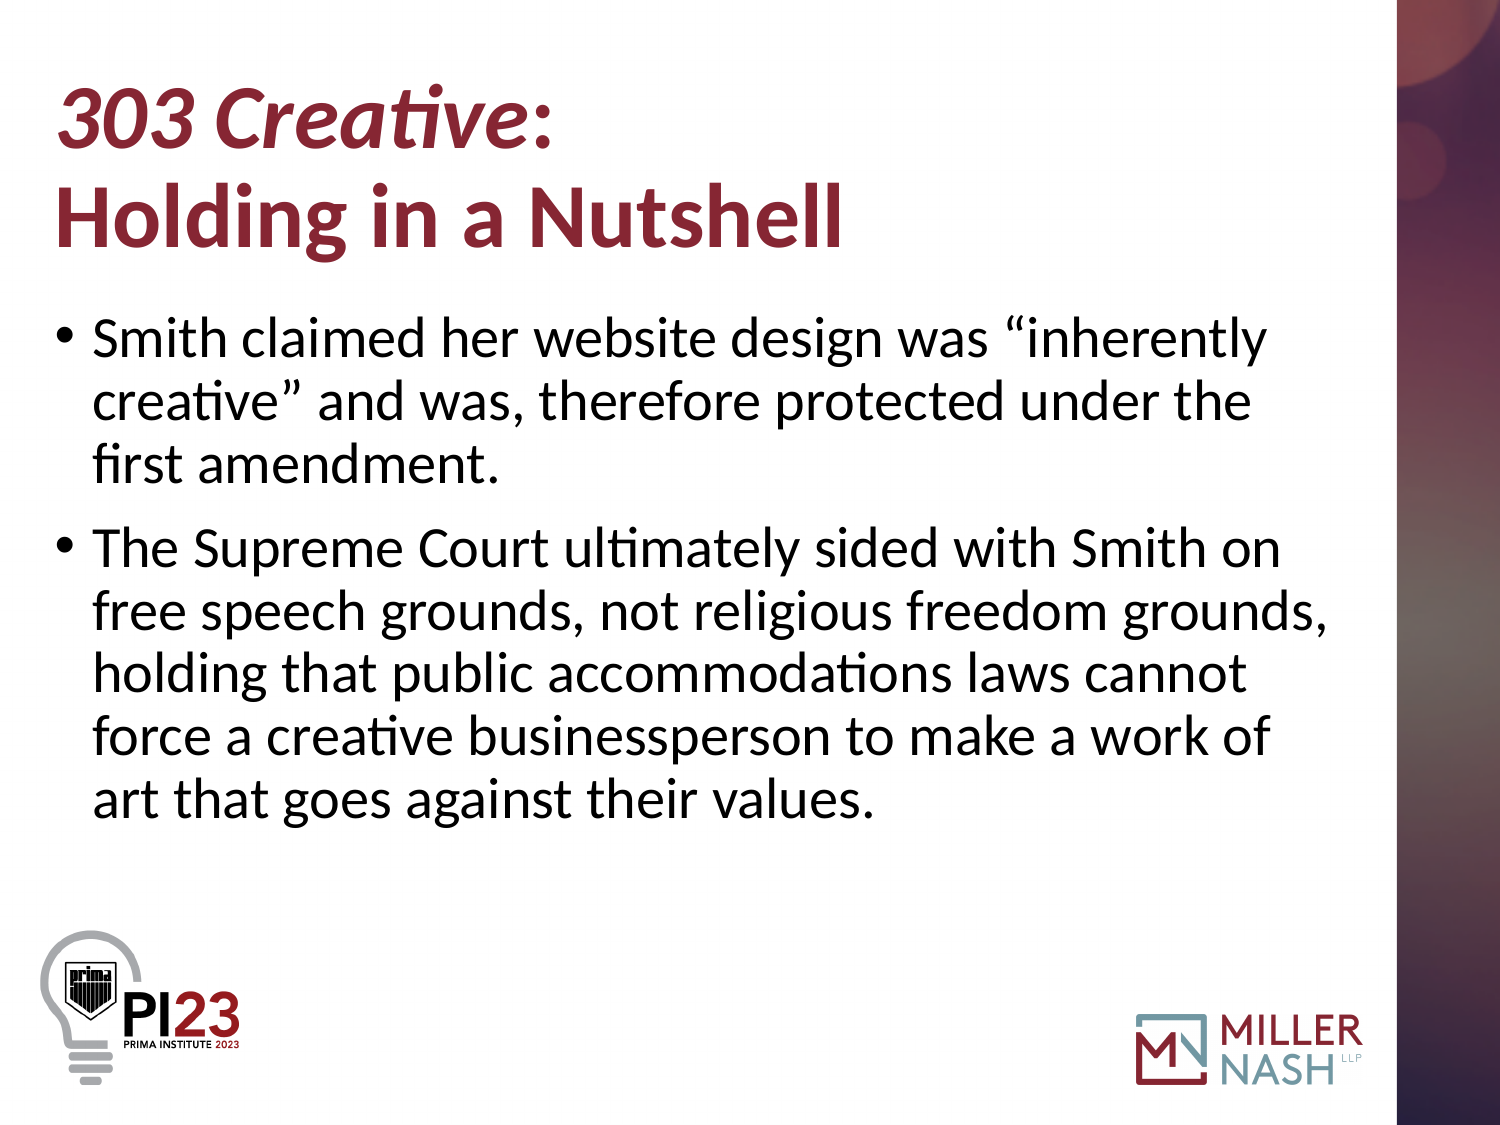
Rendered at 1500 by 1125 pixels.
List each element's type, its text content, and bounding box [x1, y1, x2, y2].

list Smith claimed her website design was “inherently creative” and was, therefore protected under the first amendment. The Supreme Court ultimately sided with Smith on free speech grounds, not religious freedom grounds, holding that public accommodations laws cannot force a creative businessperson to make a work of art that goes against their values. [39, 299, 1355, 1014]
picture [0, 0, 1500, 1125]
title 303 Creative: Holding in a Nutshell [39, 59, 1397, 278]
